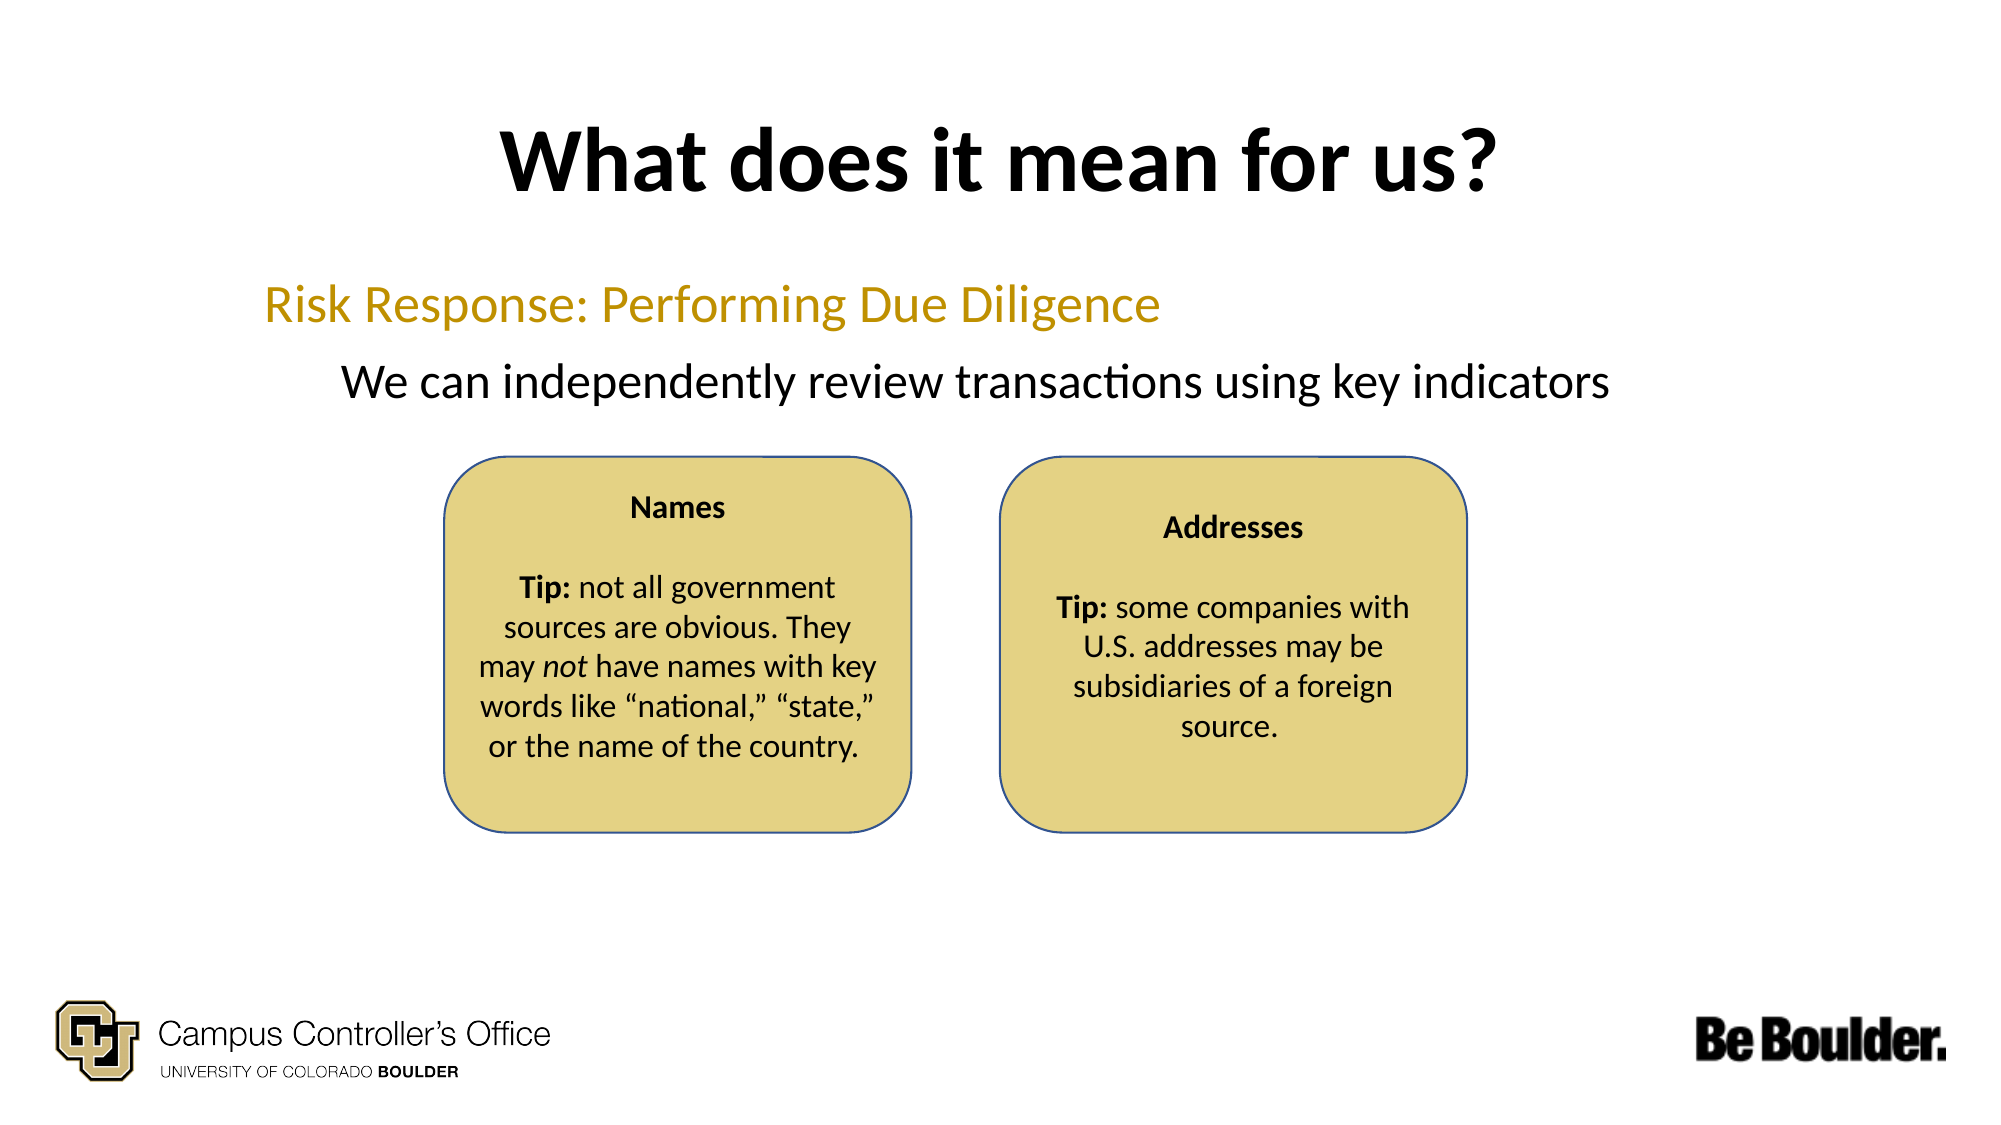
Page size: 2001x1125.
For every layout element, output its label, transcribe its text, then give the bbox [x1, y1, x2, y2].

picture [55, 1000, 550, 1082]
text_box Names Tip: not all government sources are obvious. They may not have names with key words like “national,” “state,” or the name of the country. [443, 455, 913, 834]
subtitle Risk Response: Performing Due Diligence We can independently review transactions using key indicators [249, 268, 1750, 845]
title What does it mean for us? [249, 117, 1750, 220]
text_box Addresses Tip: some companies with U.S. addresses may be subsidiaries of a foreign source. [998, 455, 1469, 834]
